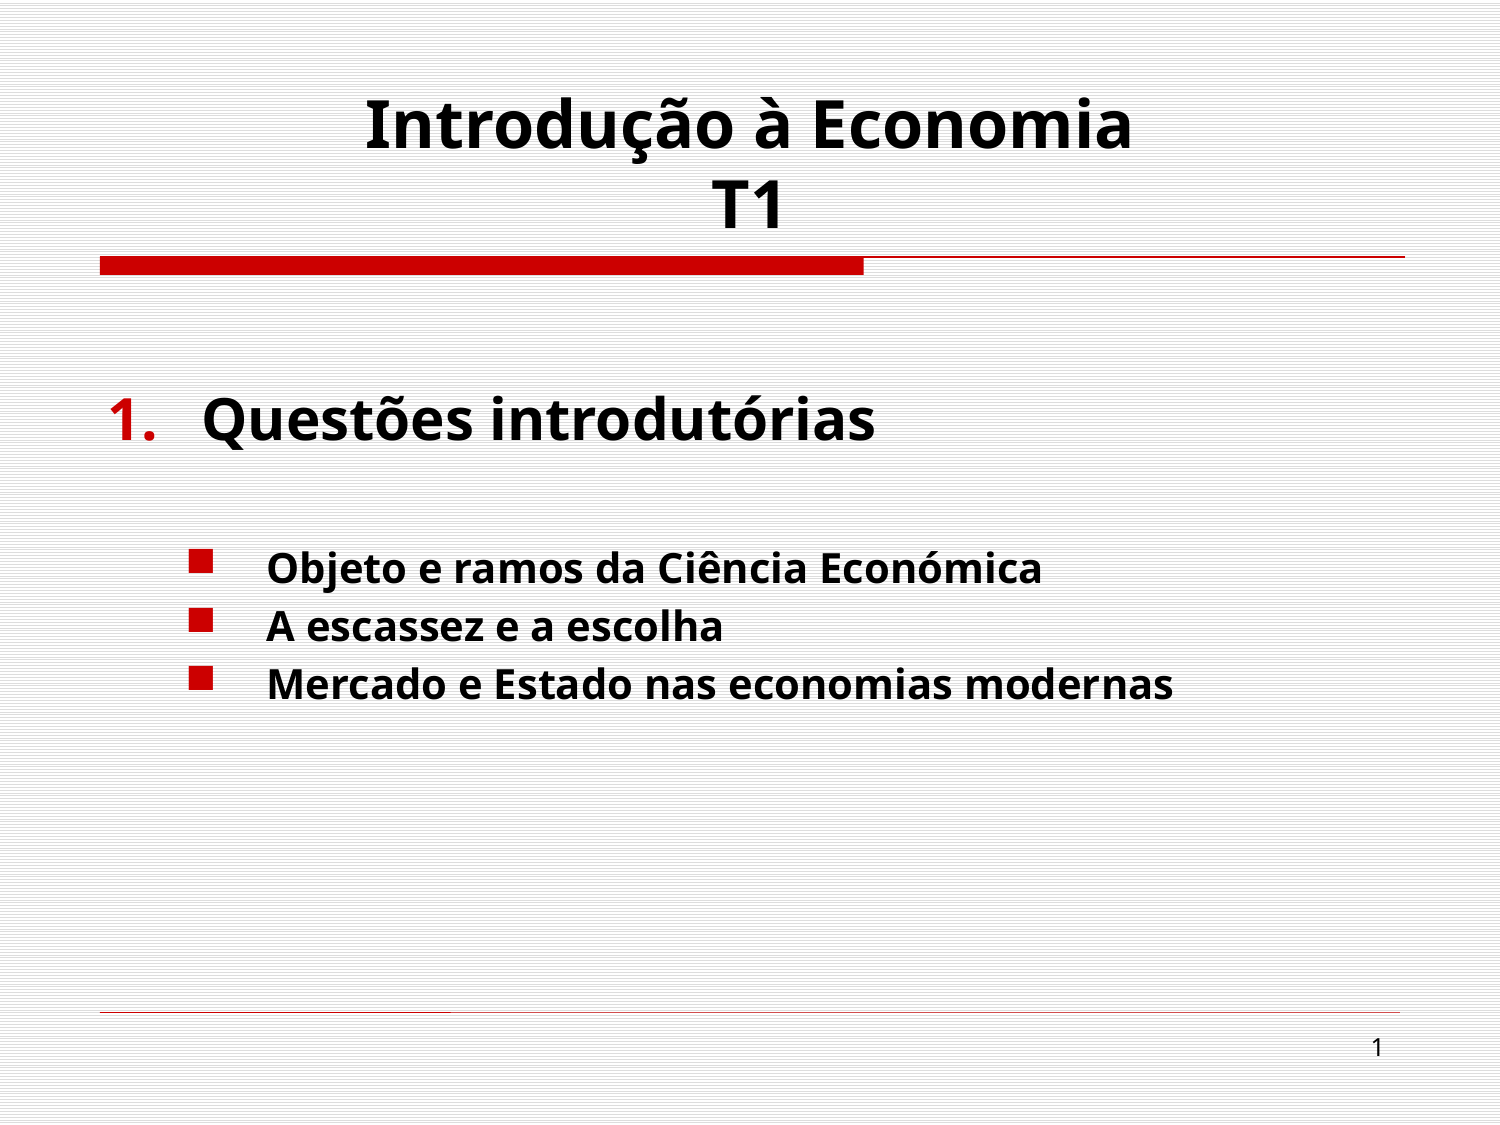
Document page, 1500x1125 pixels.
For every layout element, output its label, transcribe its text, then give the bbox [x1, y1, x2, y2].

list Questões introdutórias Objeto e ramos da Ciência Económica A escassez e a escolha Mercado e Estado nas economias modernas [92, 287, 1406, 988]
slide_number 1 [1074, 1024, 1400, 1103]
title Introdução à Economia T1 [94, 50, 1407, 250]
